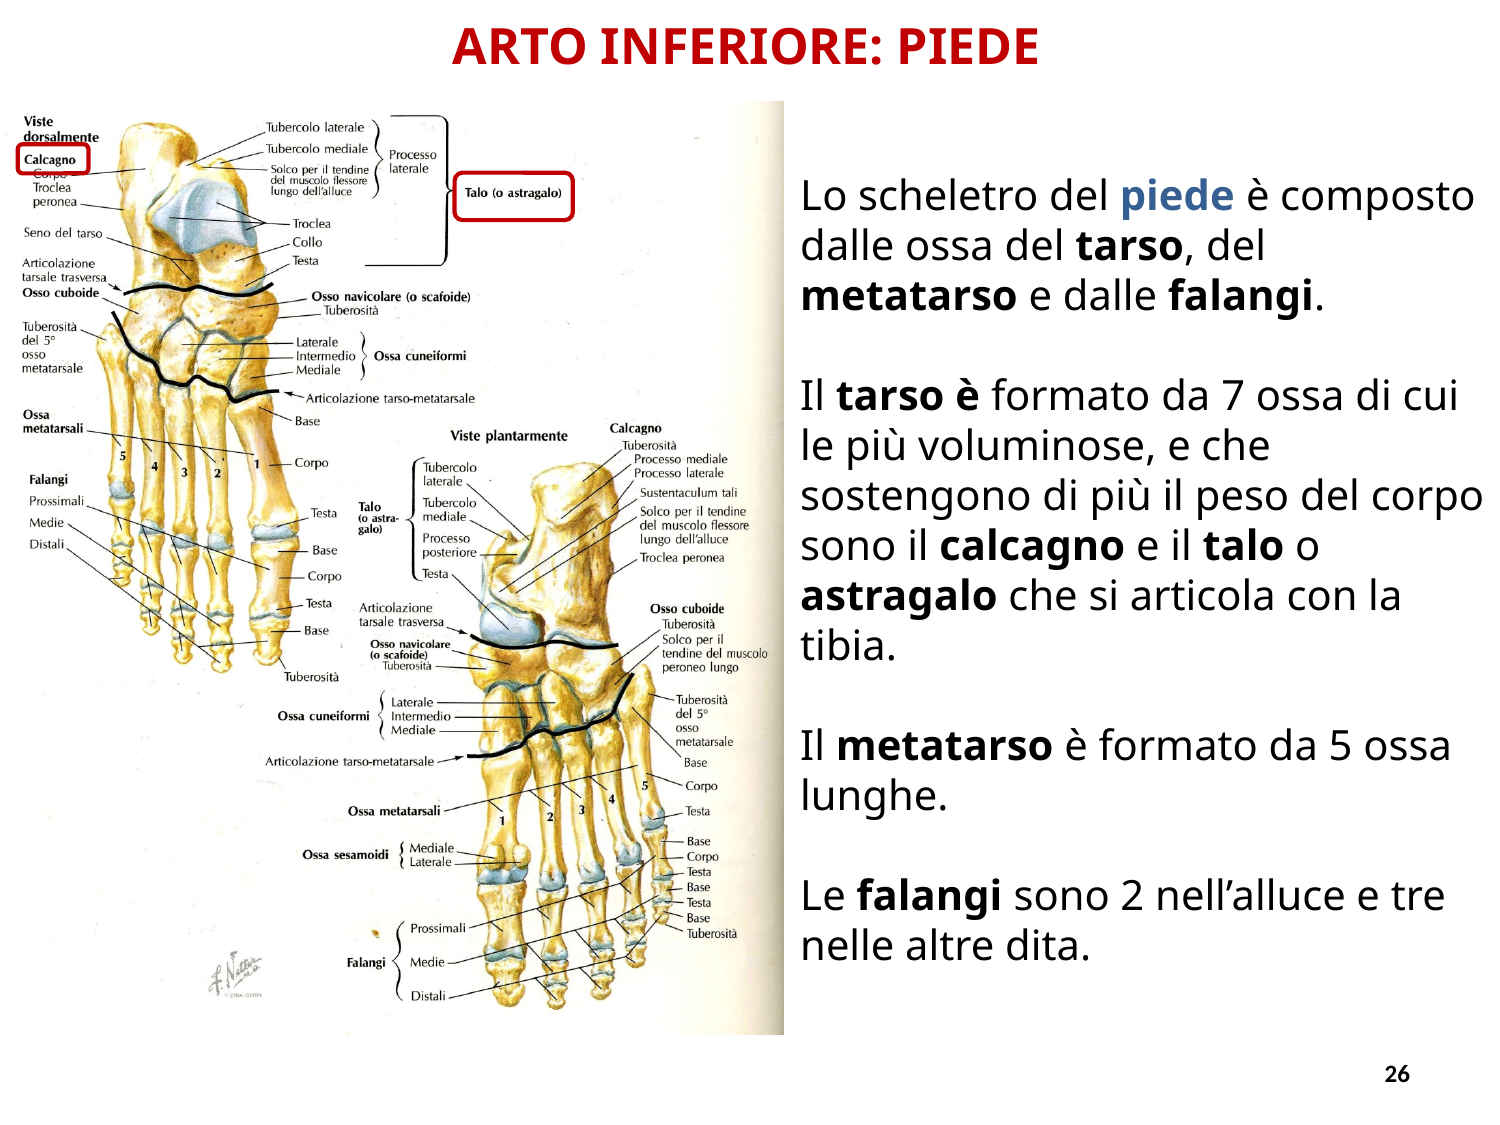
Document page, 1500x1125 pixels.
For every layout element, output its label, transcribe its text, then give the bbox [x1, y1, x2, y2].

picture [5, 101, 784, 1035]
slide_number 26 [1074, 1042, 1425, 1103]
text_box Lo scheletro del piede è composto dalle ossa del tarso, del metatarso e dalle falangi. Il tarso è formato da 7 ossa di cui le più voluminose, e che sostengono di più il peso del corpo sono il calcagno e il talo o astragalo che si articola con la tibia. Il metatarso è formato da 5 ossa lunghe. Le falangi sono 2 nell’alluce e tre nelle altre dita. [790, 161, 1500, 977]
text_box ARTO INFERIORE: PIEDE [438, 7, 1057, 82]
